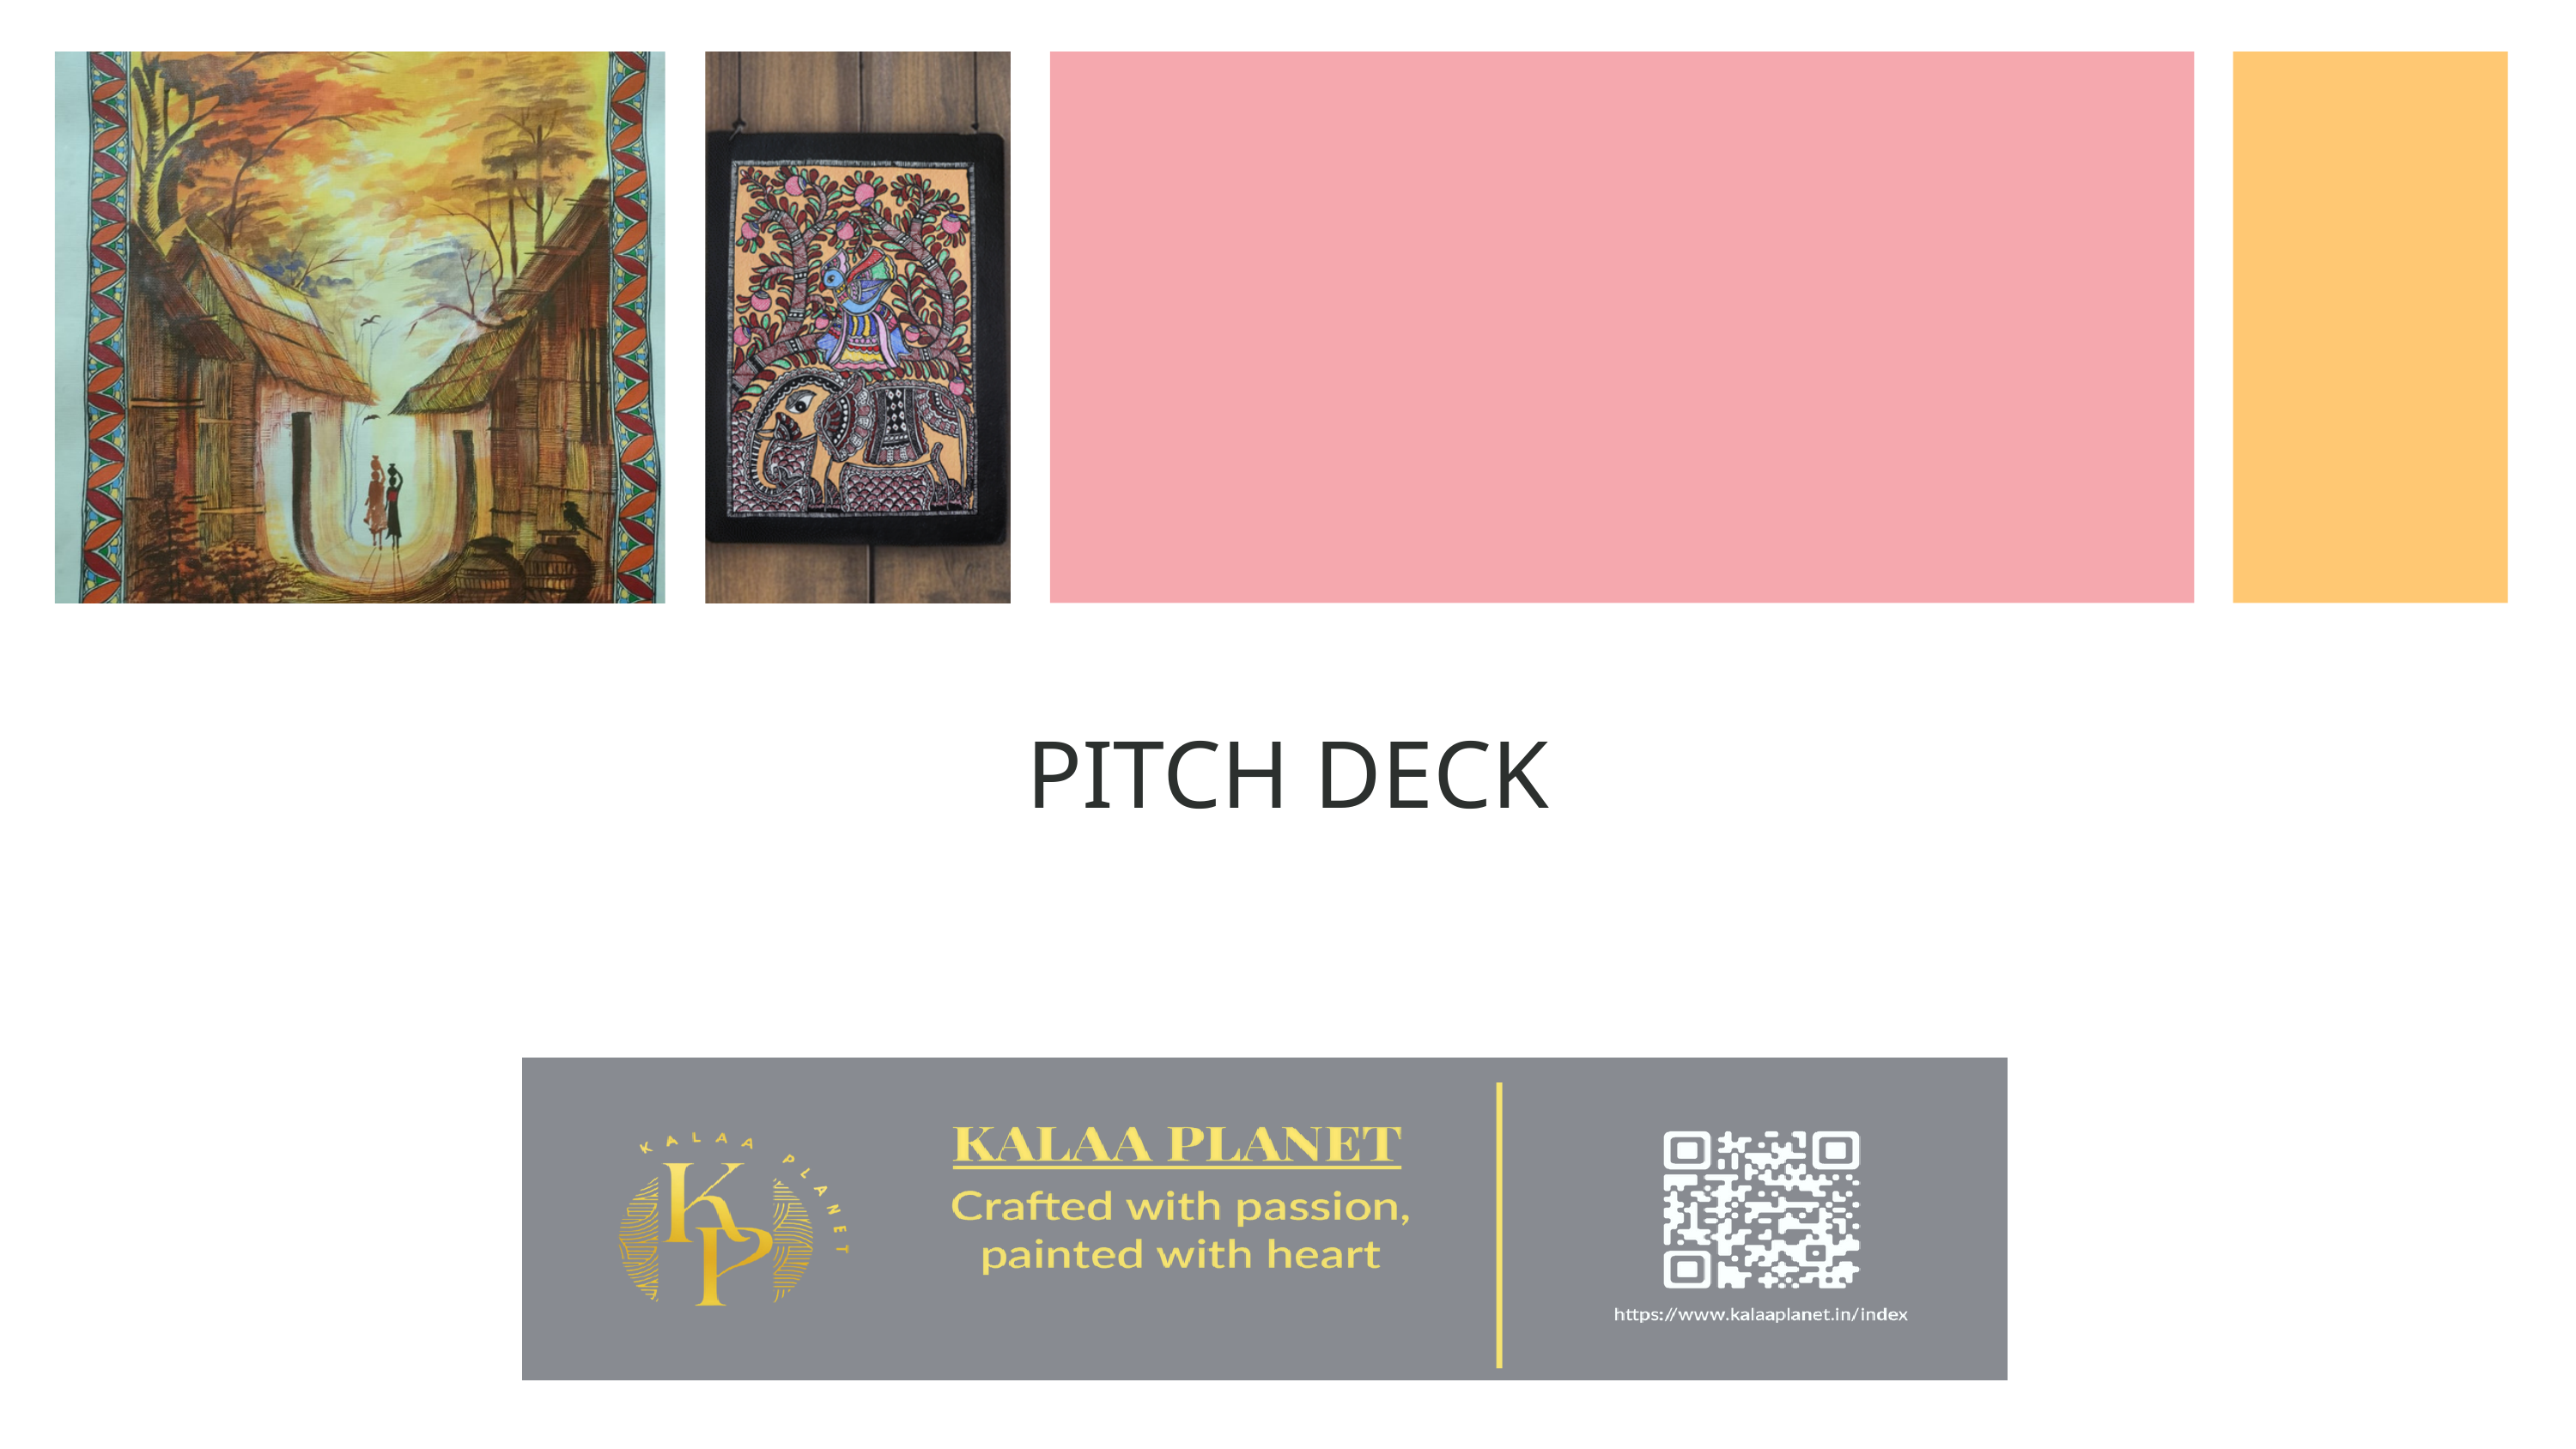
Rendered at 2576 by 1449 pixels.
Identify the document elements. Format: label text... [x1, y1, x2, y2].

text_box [2233, 51, 2509, 603]
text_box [1049, 51, 2195, 603]
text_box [54, 51, 1012, 603]
text_box PITCH DECK [545, 733, 2031, 828]
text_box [522, 1057, 2008, 1381]
